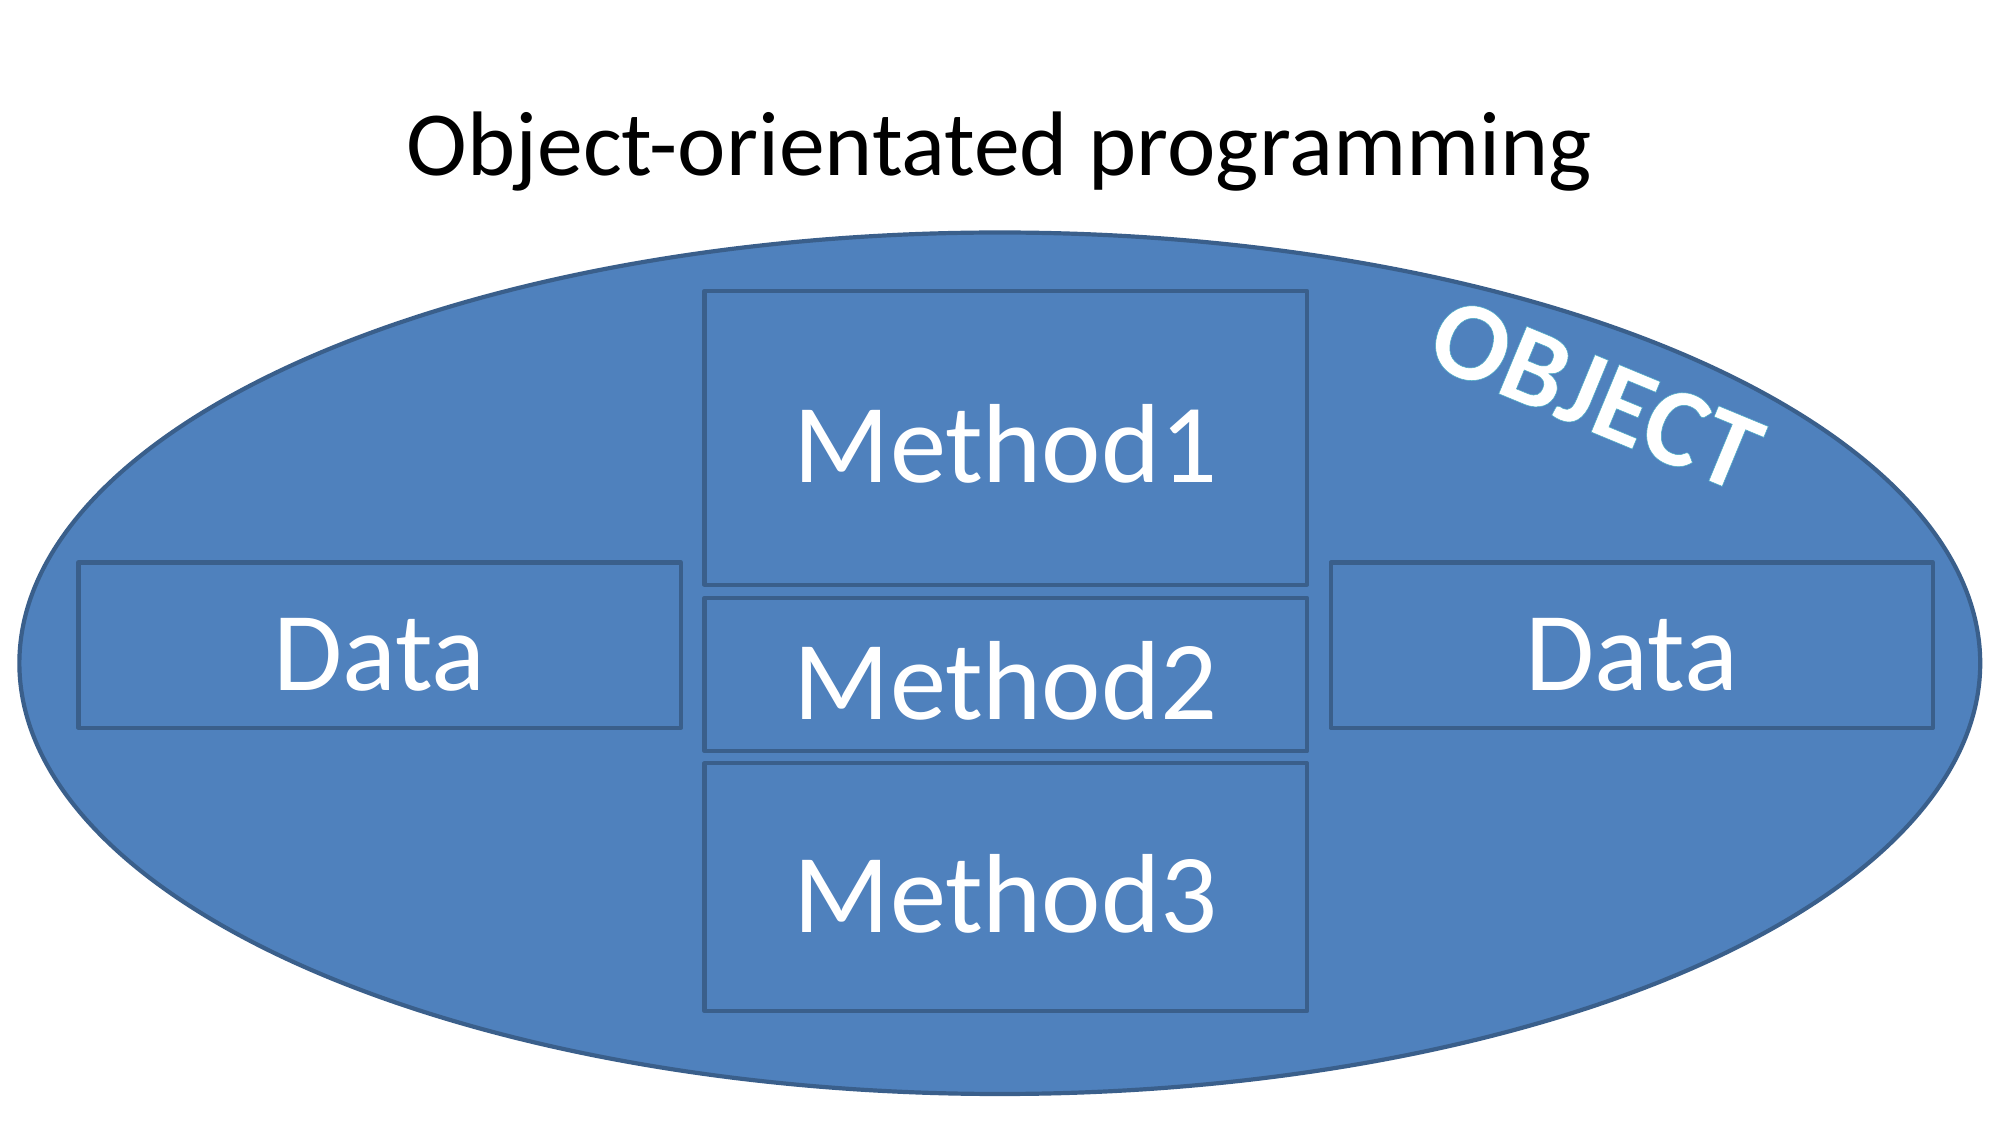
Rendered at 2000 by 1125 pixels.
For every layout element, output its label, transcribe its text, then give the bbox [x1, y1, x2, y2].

text_box Method1 [702, 289, 1309, 587]
text_box Method3 [702, 761, 1309, 1013]
text_box OBJECT [1397, 245, 1802, 528]
title Object-orientated programming [99, 45, 1900, 233]
text_box Method2 [702, 596, 1309, 753]
text_box Data [76, 560, 683, 730]
text_box [17, 233, 1983, 1097]
text_box Data [1329, 560, 1935, 730]
